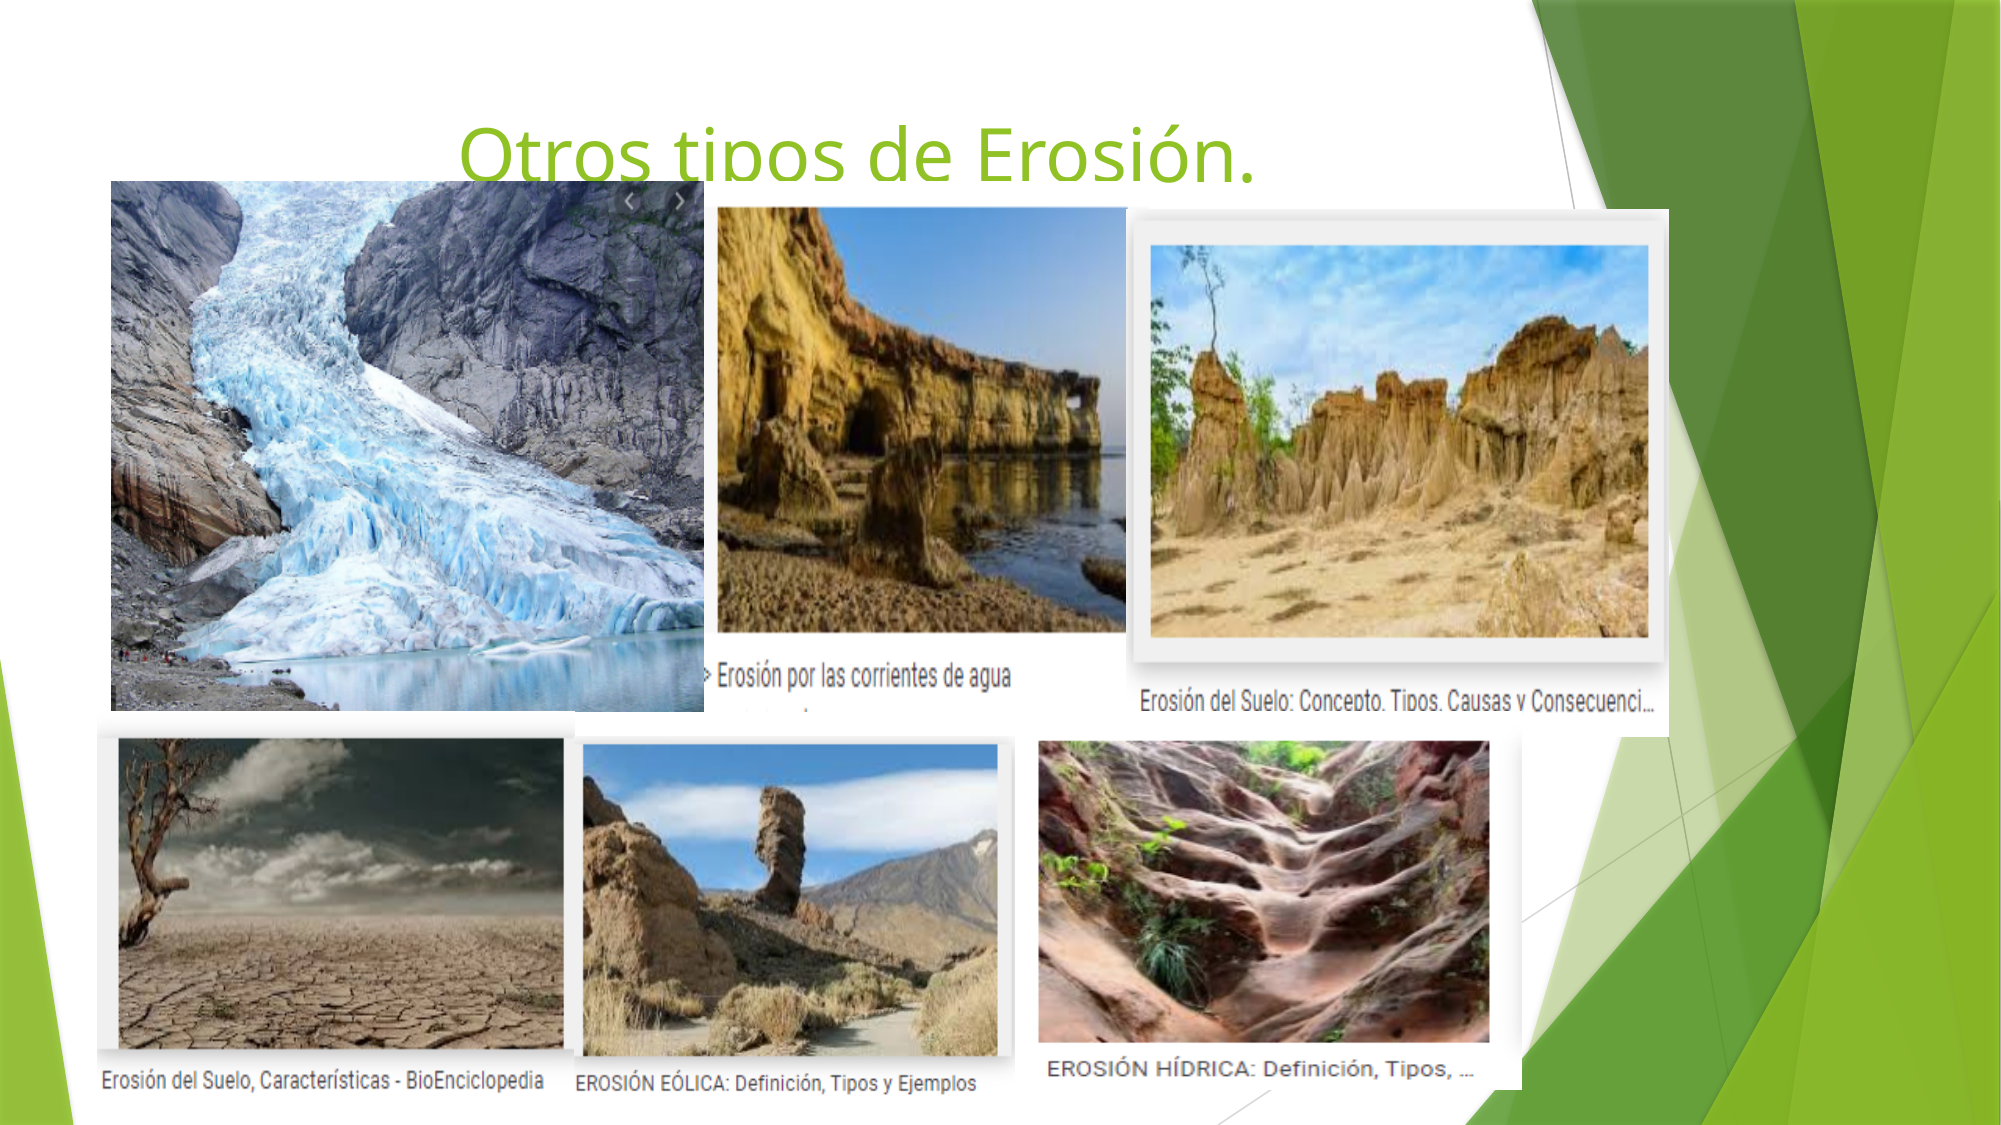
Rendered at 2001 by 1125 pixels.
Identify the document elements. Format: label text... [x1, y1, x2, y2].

title Otros tipos de Erosión. [111, 99, 1522, 208]
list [110, 181, 702, 712]
picture [96, 181, 1670, 1105]
